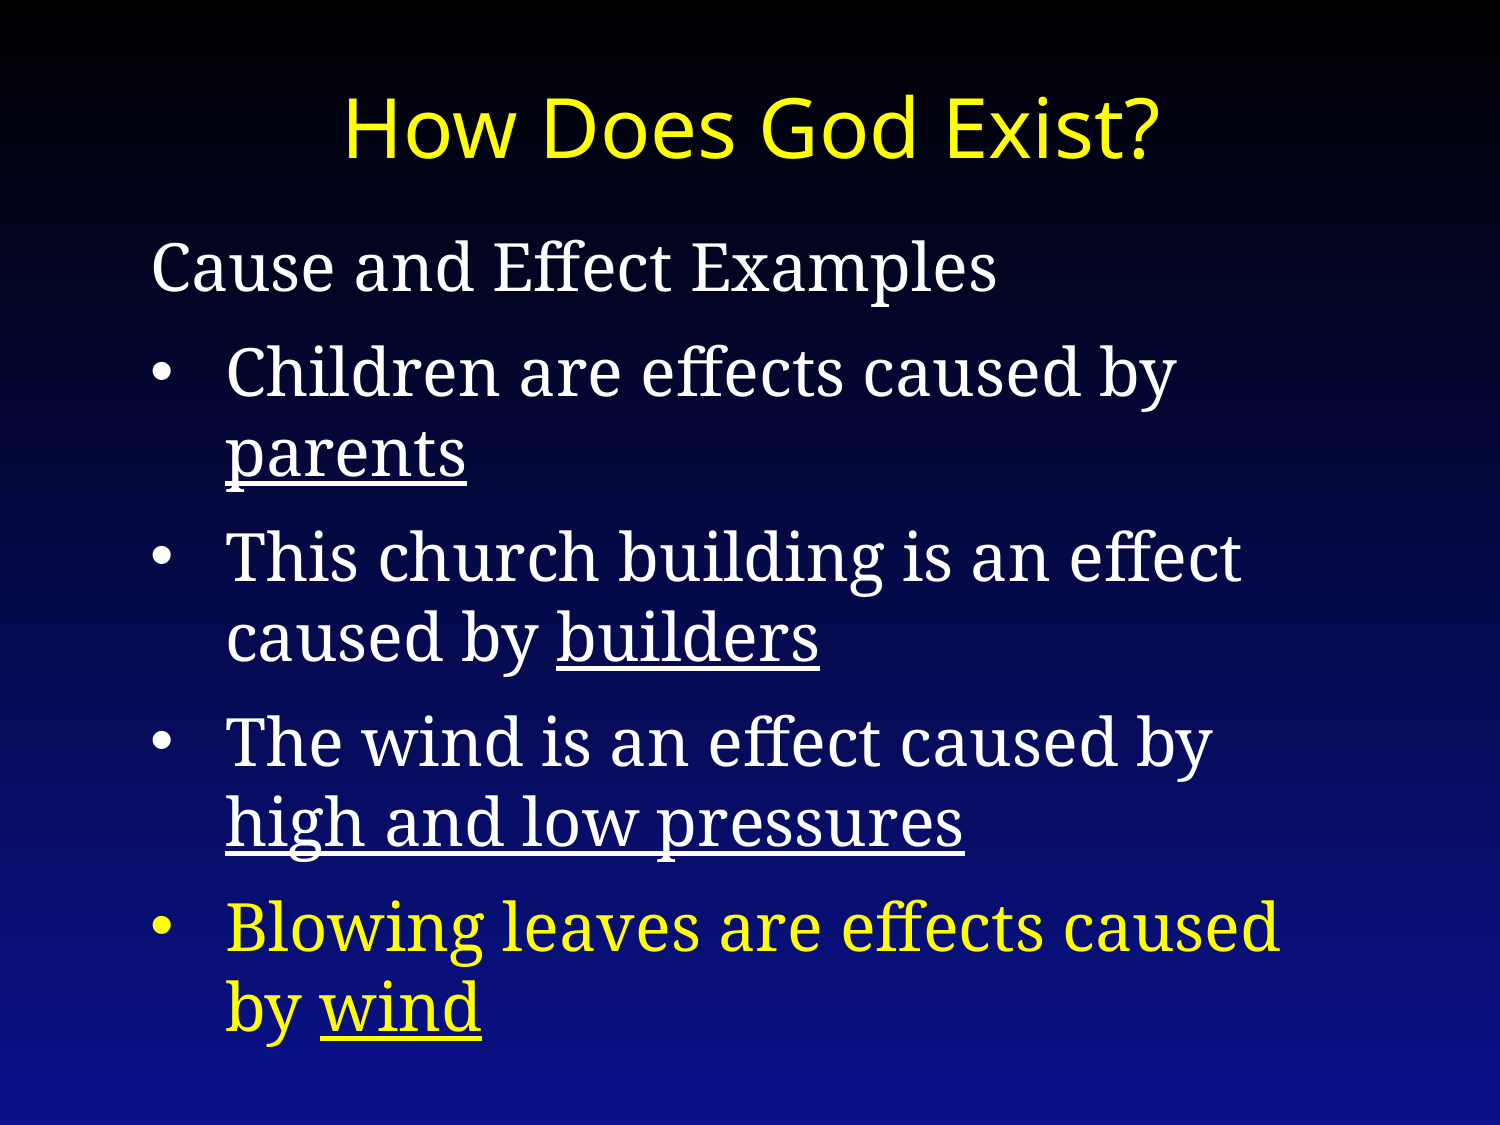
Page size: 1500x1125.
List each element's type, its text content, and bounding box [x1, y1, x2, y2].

text_box How Does God Exist? [76, 74, 1427, 195]
text_box Cause and Effect Examples Children are effects caused by parents This church building is an effect caused by builders The wind is an effect caused by high and low pressures Blowing leaves are effects caused by wind [149, 224, 1350, 1050]
